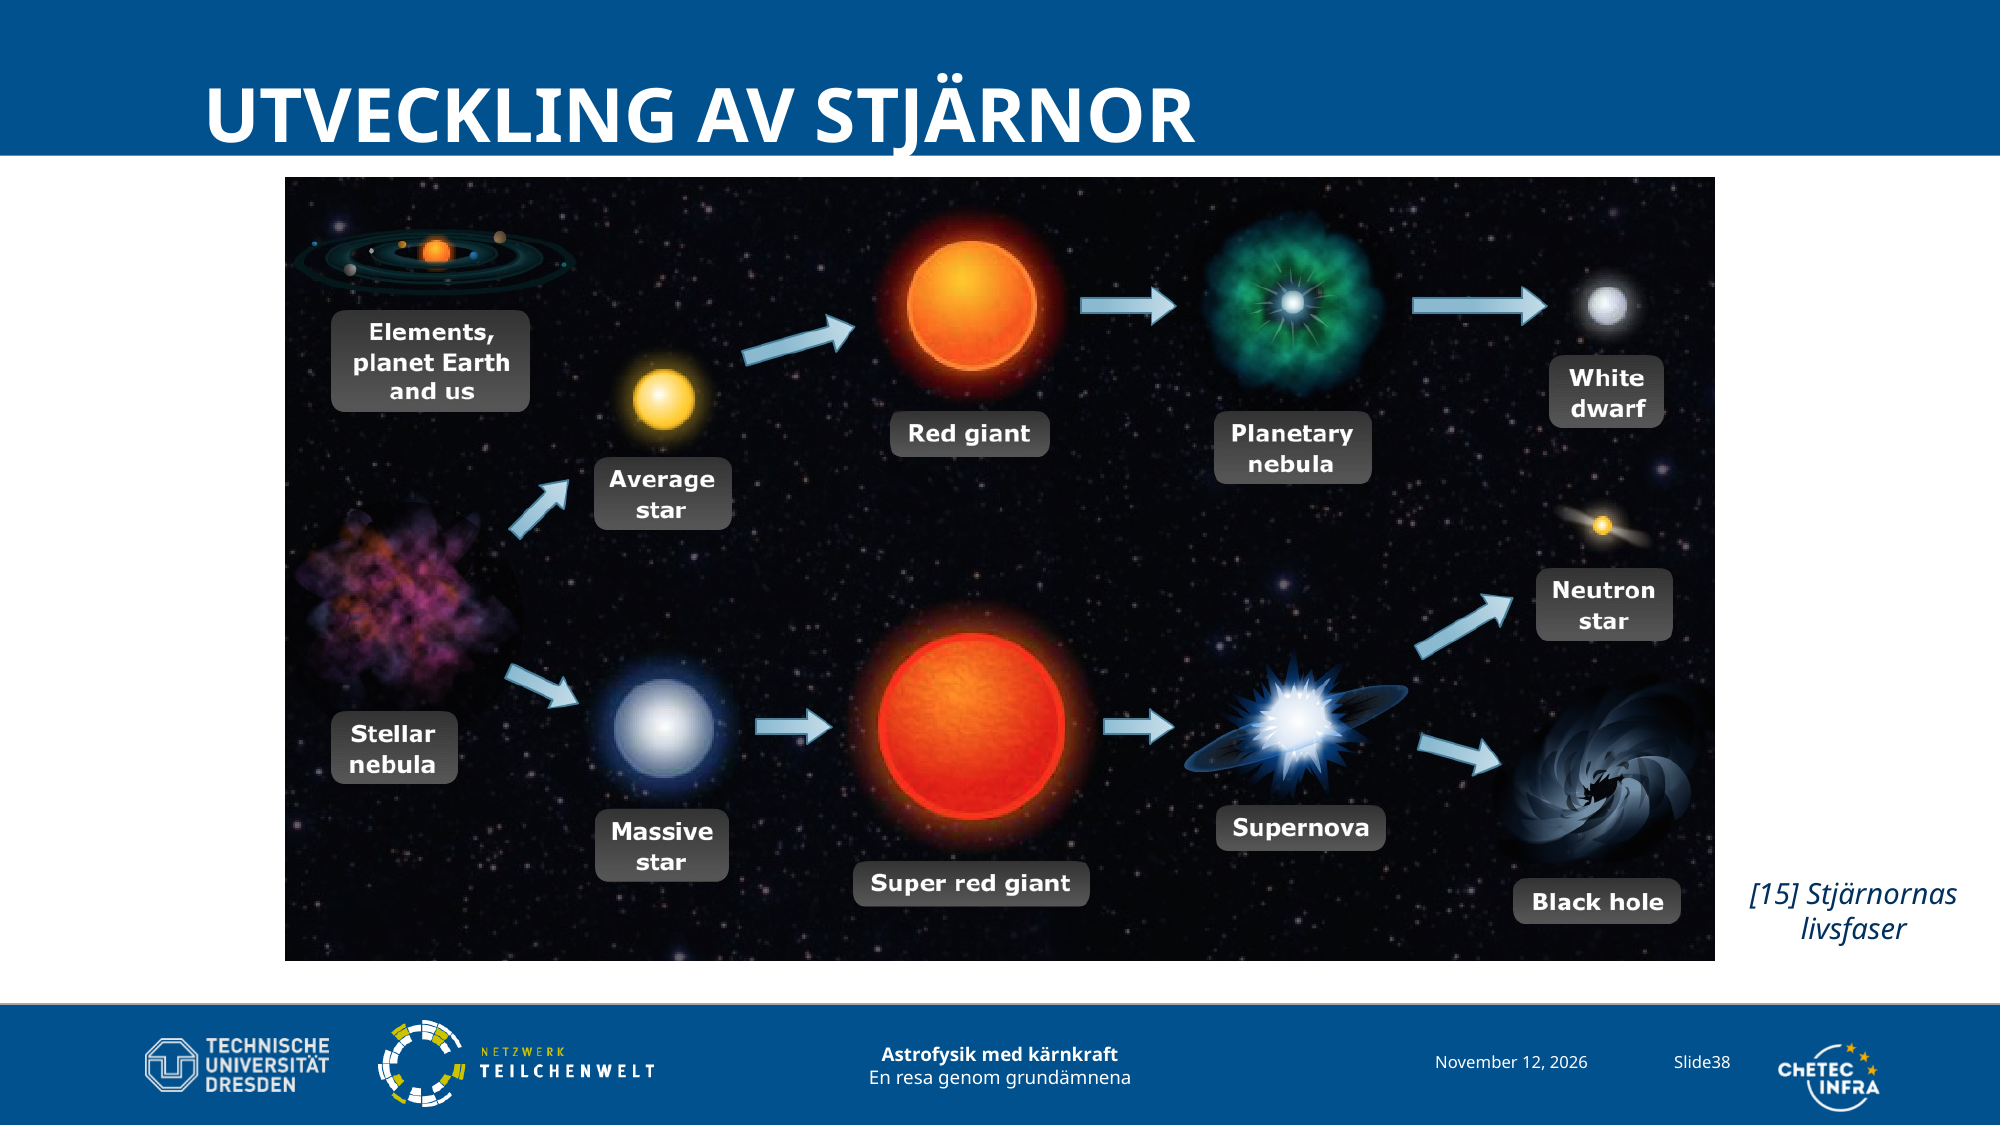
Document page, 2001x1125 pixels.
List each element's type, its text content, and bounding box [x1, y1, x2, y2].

text_box [15] Stjärnornas livsfaser [1734, 868, 1974, 953]
picture [378, 1020, 654, 1107]
picture [285, 177, 1715, 961]
picture [1778, 1033, 1880, 1121]
title Utveckling av stjärnor [203, 56, 1880, 169]
